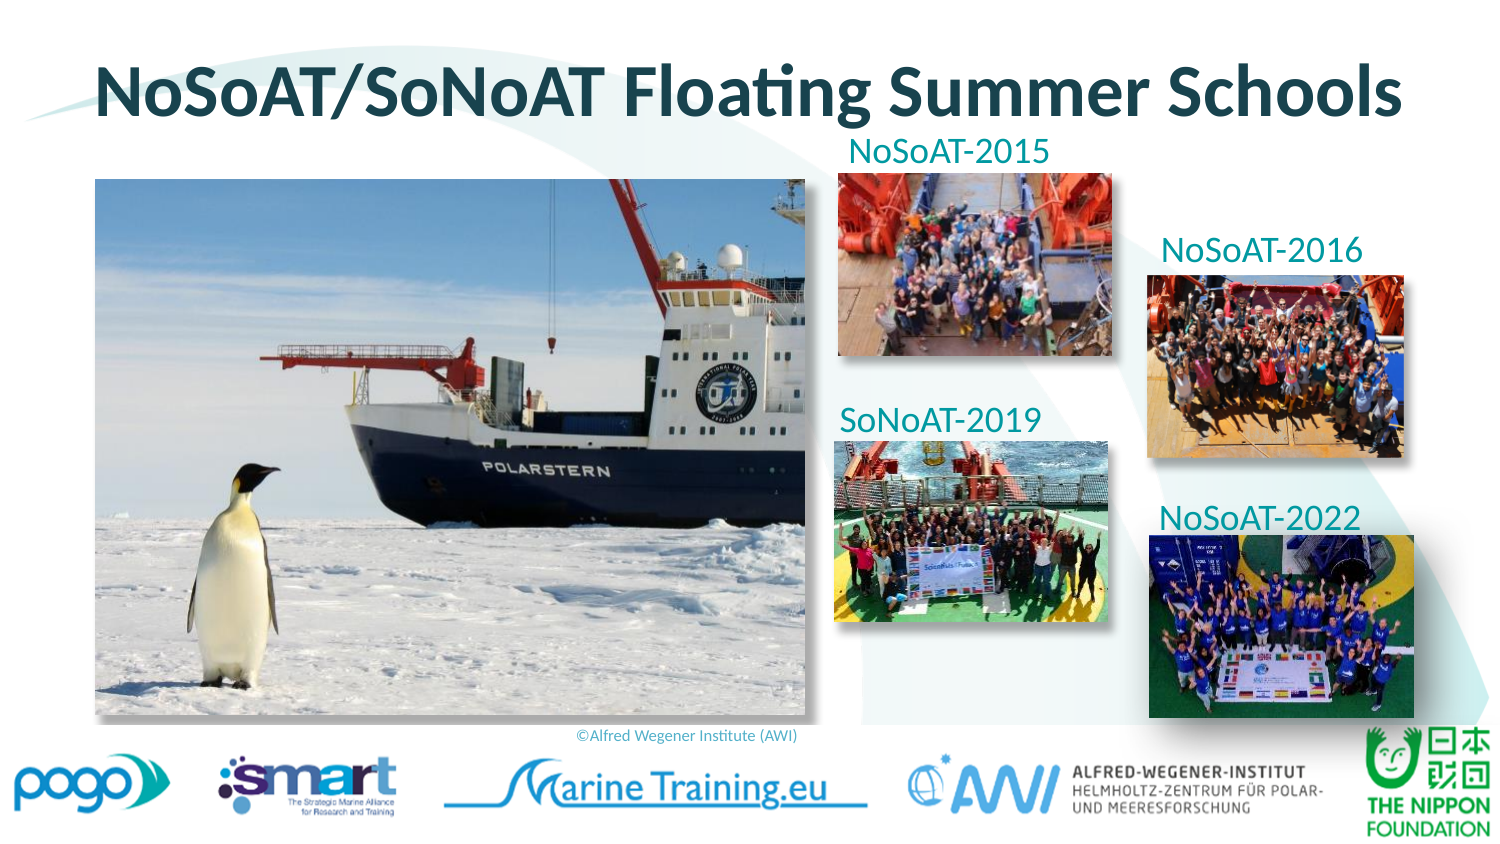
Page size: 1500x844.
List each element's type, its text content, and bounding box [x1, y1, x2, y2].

picture [834, 440, 1109, 623]
text_box NoSoAT-2022 [1144, 485, 1402, 537]
text_box SoNoAT-2019 [824, 387, 1082, 448]
picture [95, 178, 806, 715]
text_box NoSoAT-2015 [833, 118, 1091, 177]
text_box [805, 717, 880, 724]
picture [1147, 275, 1404, 458]
text_box NoSoAT-2016 [1146, 217, 1404, 275]
picture [0, 725, 1500, 844]
picture [838, 172, 1113, 356]
picture [1148, 534, 1414, 718]
text_box NoSoAT/SoNoAT Floating Summer Schools [74, 33, 1425, 175]
